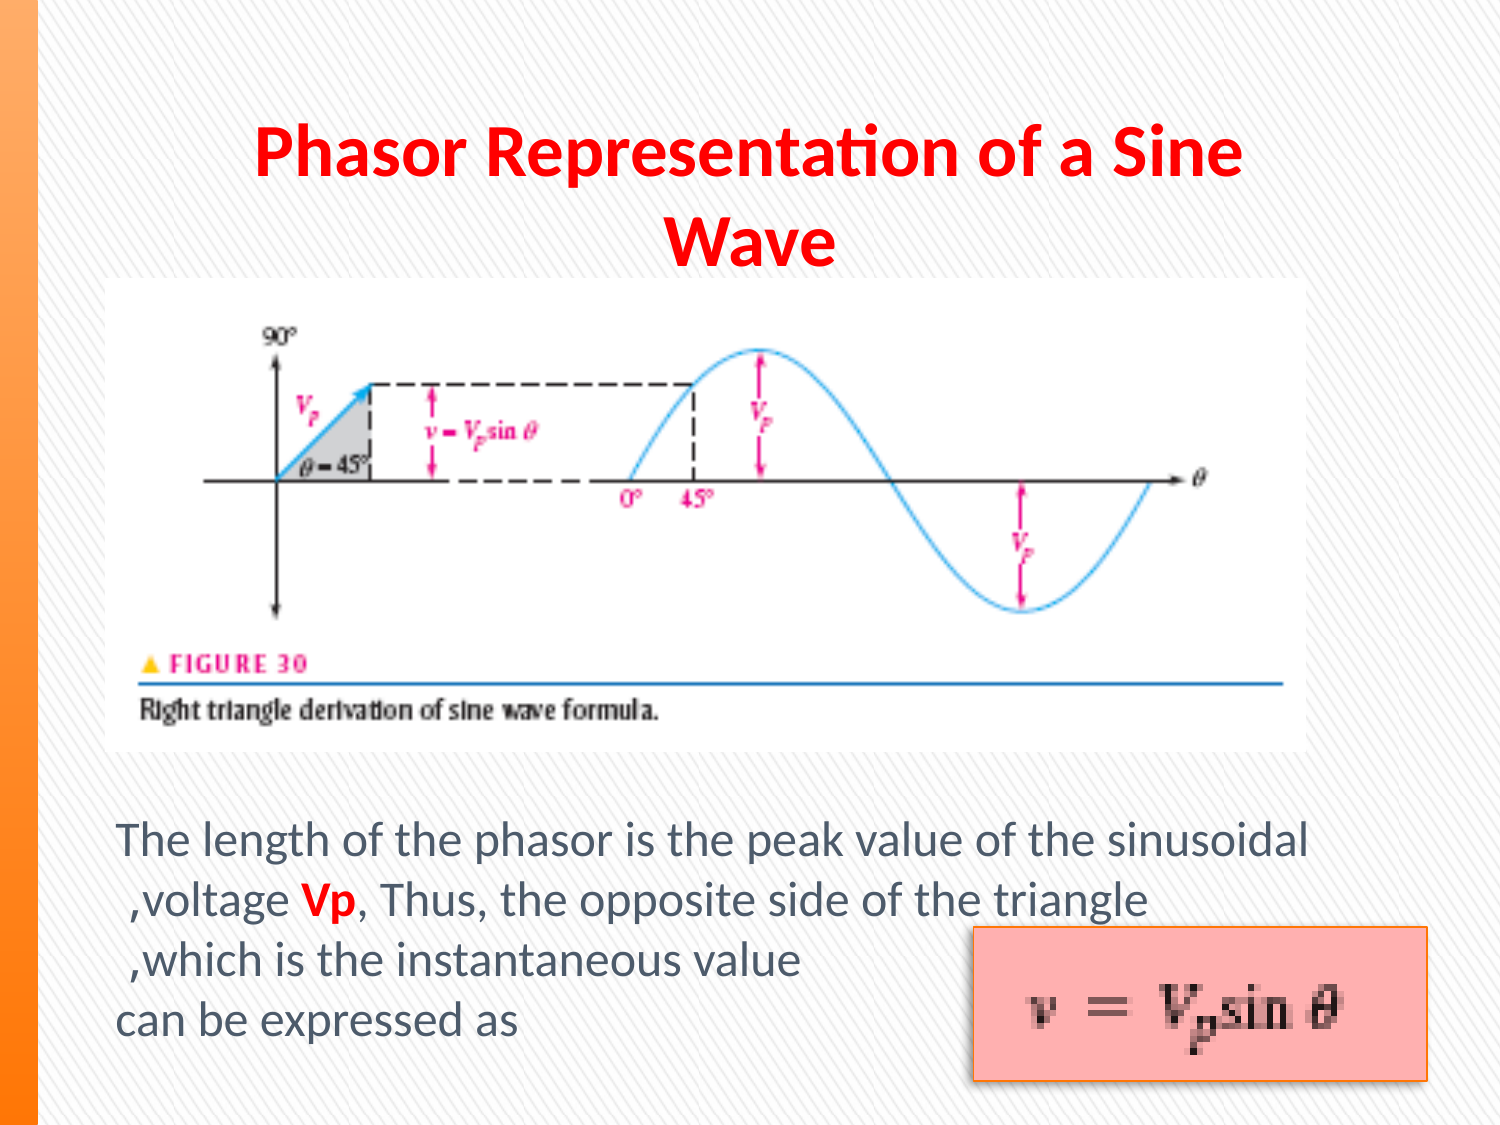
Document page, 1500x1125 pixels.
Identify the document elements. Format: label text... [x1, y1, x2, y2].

text_box The length of the phasor is the peak value of the sinusoidal voltage Vp, Thus, the opposite side of the triangle, which is the instantaneous value, can be expressed as [100, 798, 1454, 1054]
picture [974, 927, 1427, 1081]
title Phasor Representation of a Sine Wave [156, 101, 1344, 290]
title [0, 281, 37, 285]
picture [105, 278, 1306, 752]
